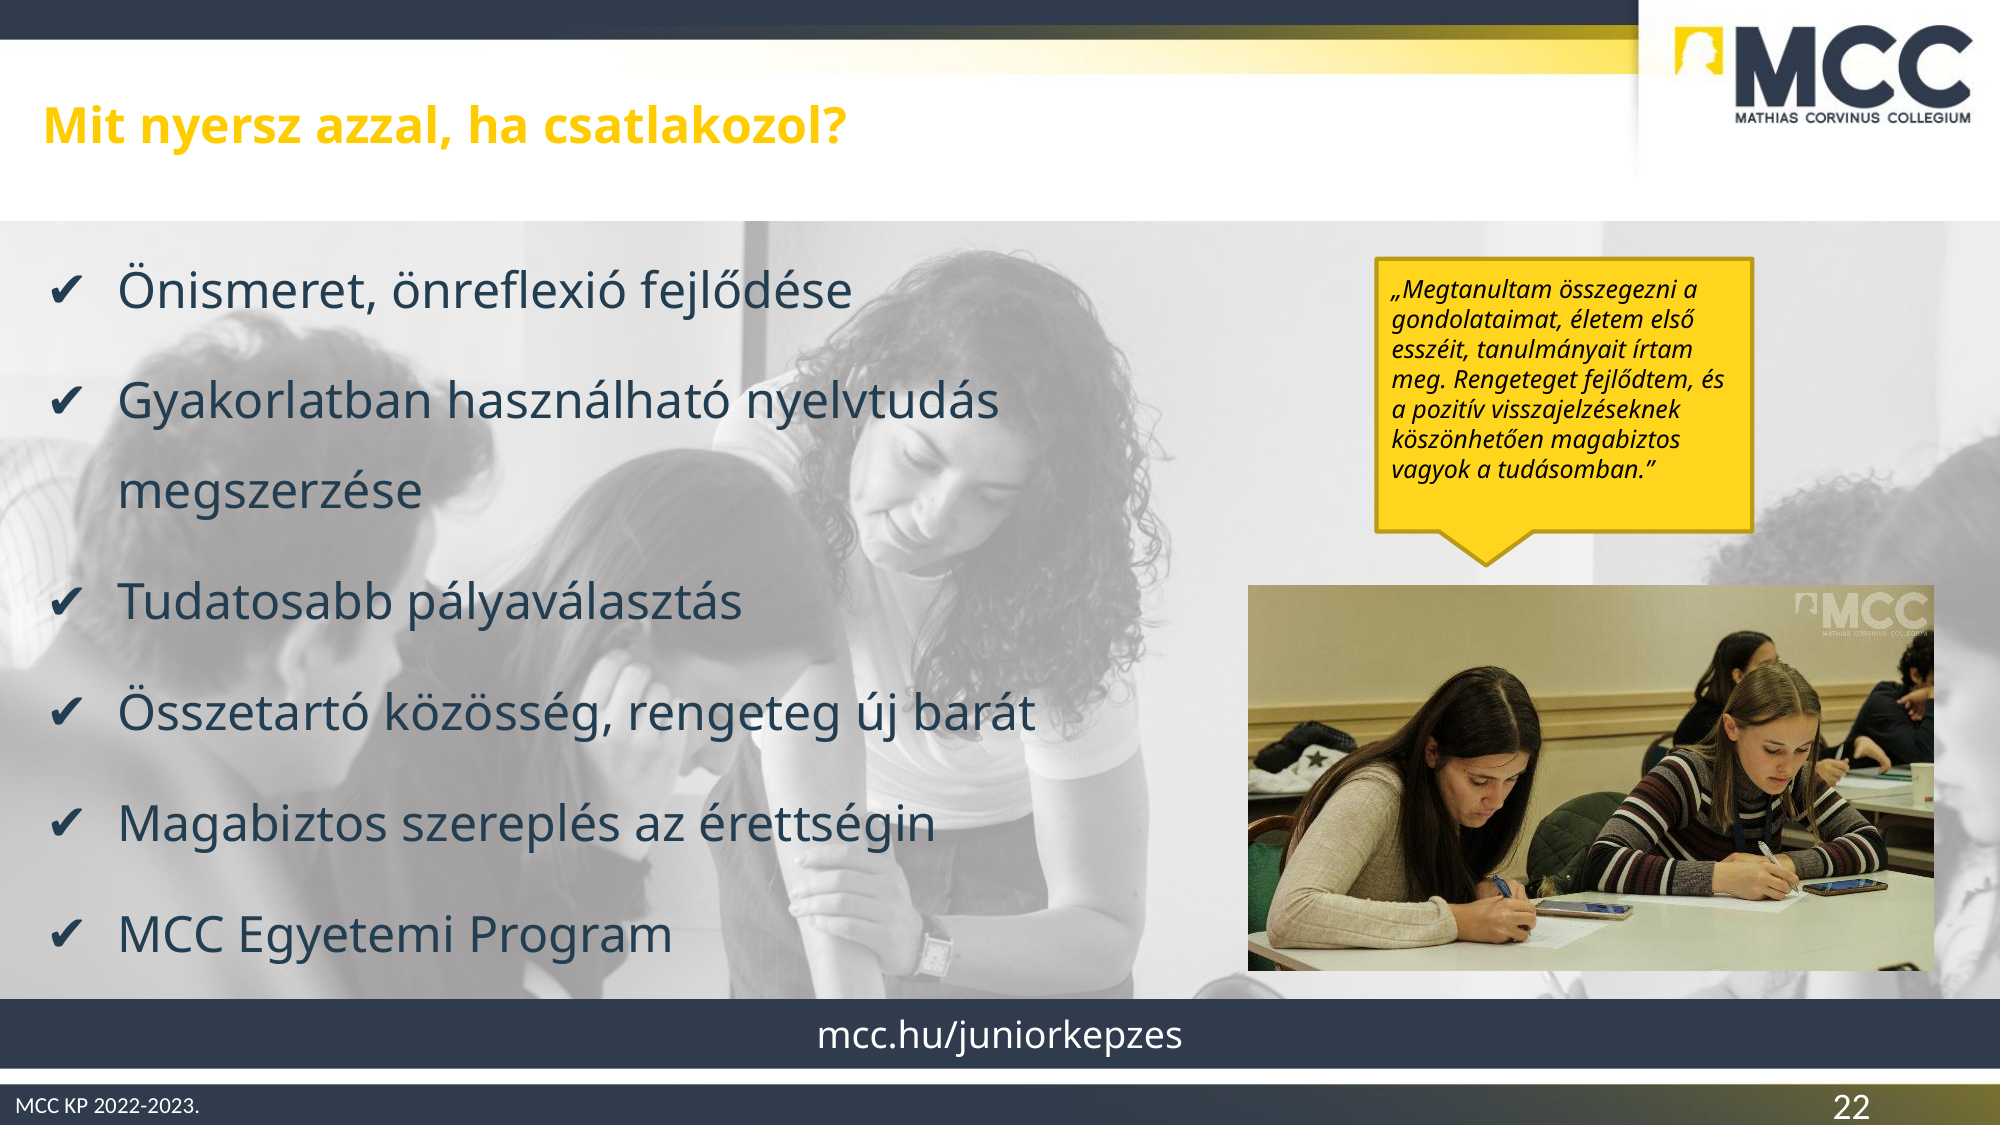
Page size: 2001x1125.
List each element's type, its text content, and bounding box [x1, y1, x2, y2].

picture [0, 1079, 2000, 1125]
picture [0, 0, 2000, 999]
text_box [800, 1010, 1200, 1063]
title Mit nyersz azzal, ha csatlakozol? [27, 0, 1753, 162]
list mcc.hu/juniorkepzes [0, 1010, 2000, 1079]
